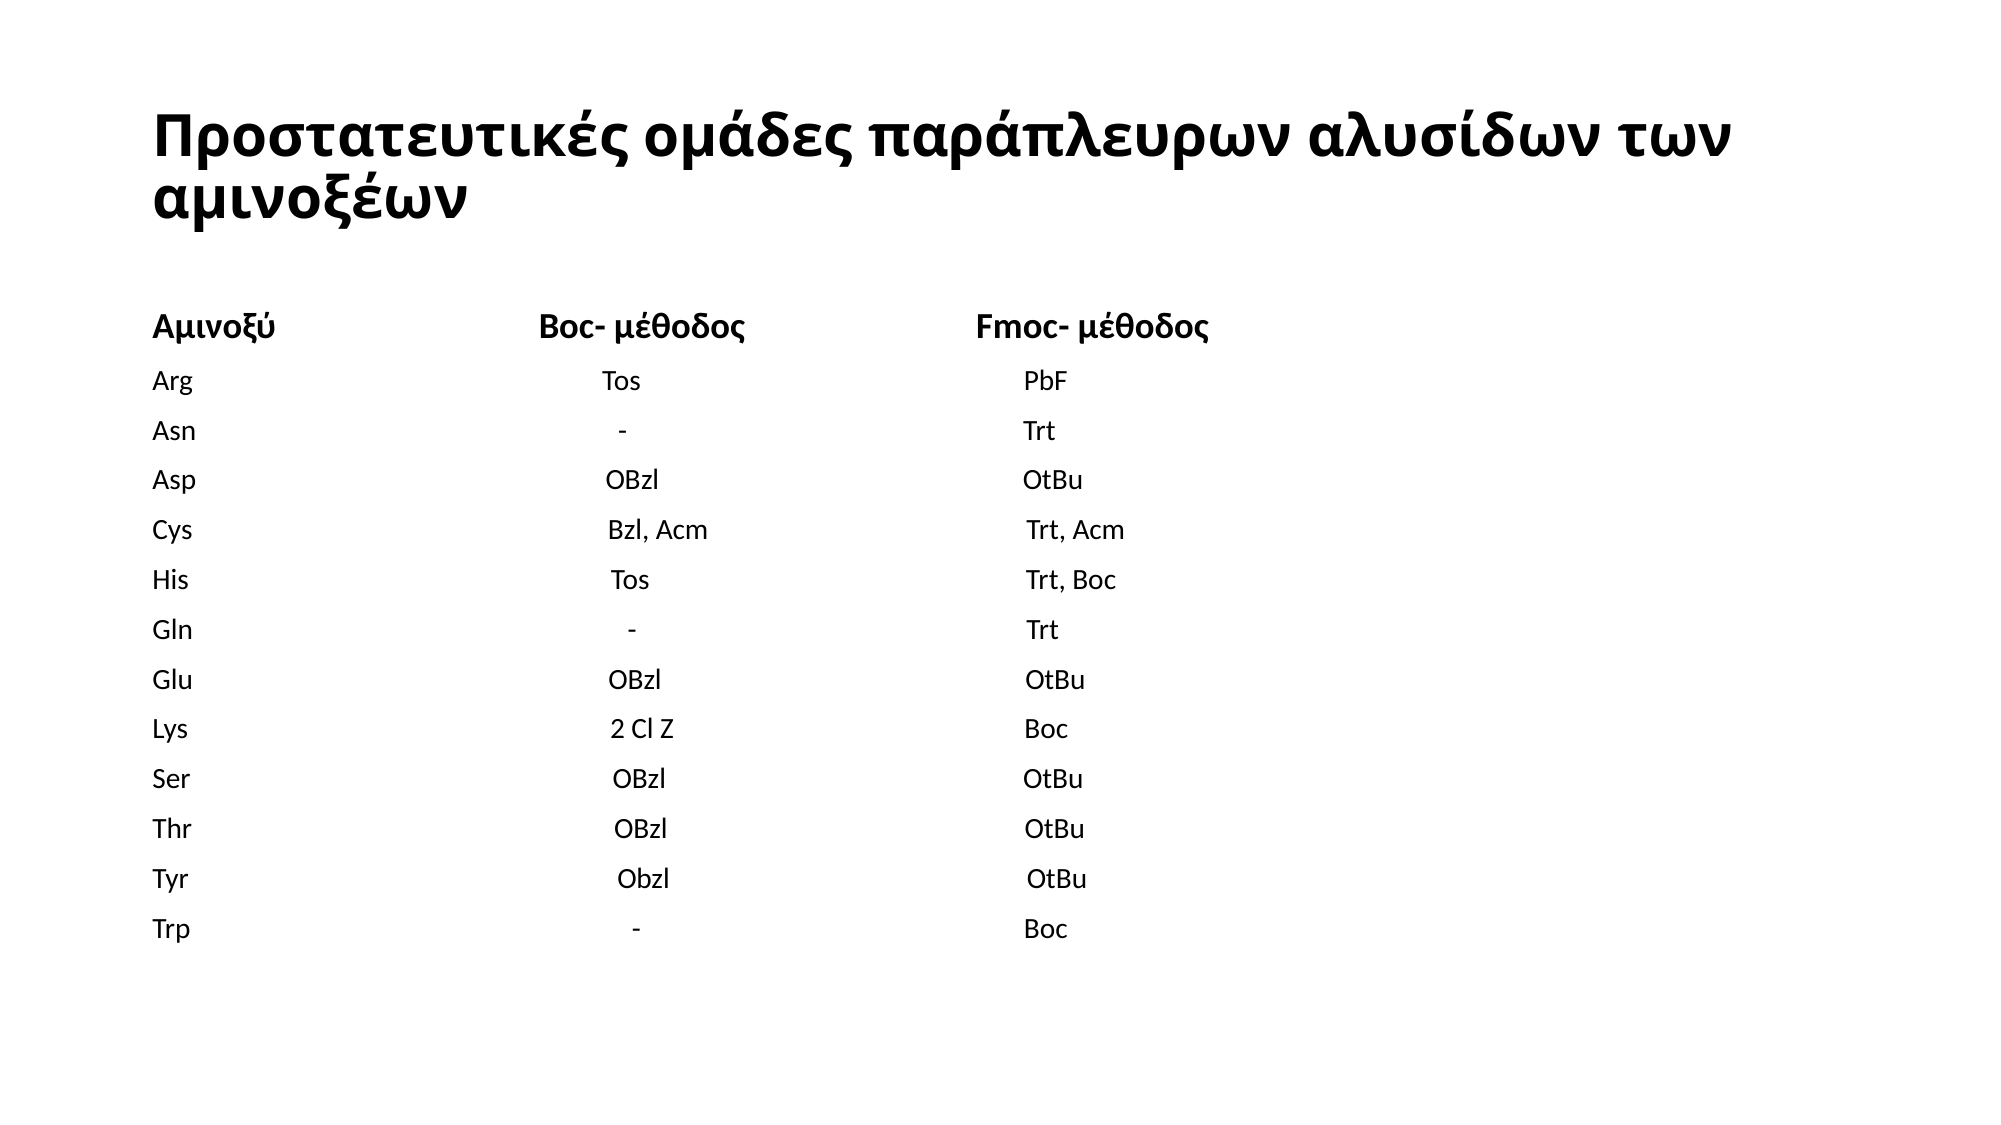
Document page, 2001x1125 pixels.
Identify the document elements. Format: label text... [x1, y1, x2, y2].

list Αμινοξύ Βοc- μέθοδος Fmoc- μέθοδος Arg Tos PbF Asn - Trt Asp ΟΒzl OtBu Cys Bzl, Acm Trt, Acm His Tos Trt, Boc Gln - Trt Glu OBzl OtBu Lys 2 Cl Z Boc Ser OBzl OtBu Thr OBzl OtBu Tyr Obzl OtBu Trp - Boc [137, 299, 1863, 1014]
title Προστατευτικές ομάδες παράπλευρων αλυσίδων των αμινοξέων [137, 59, 1863, 278]
